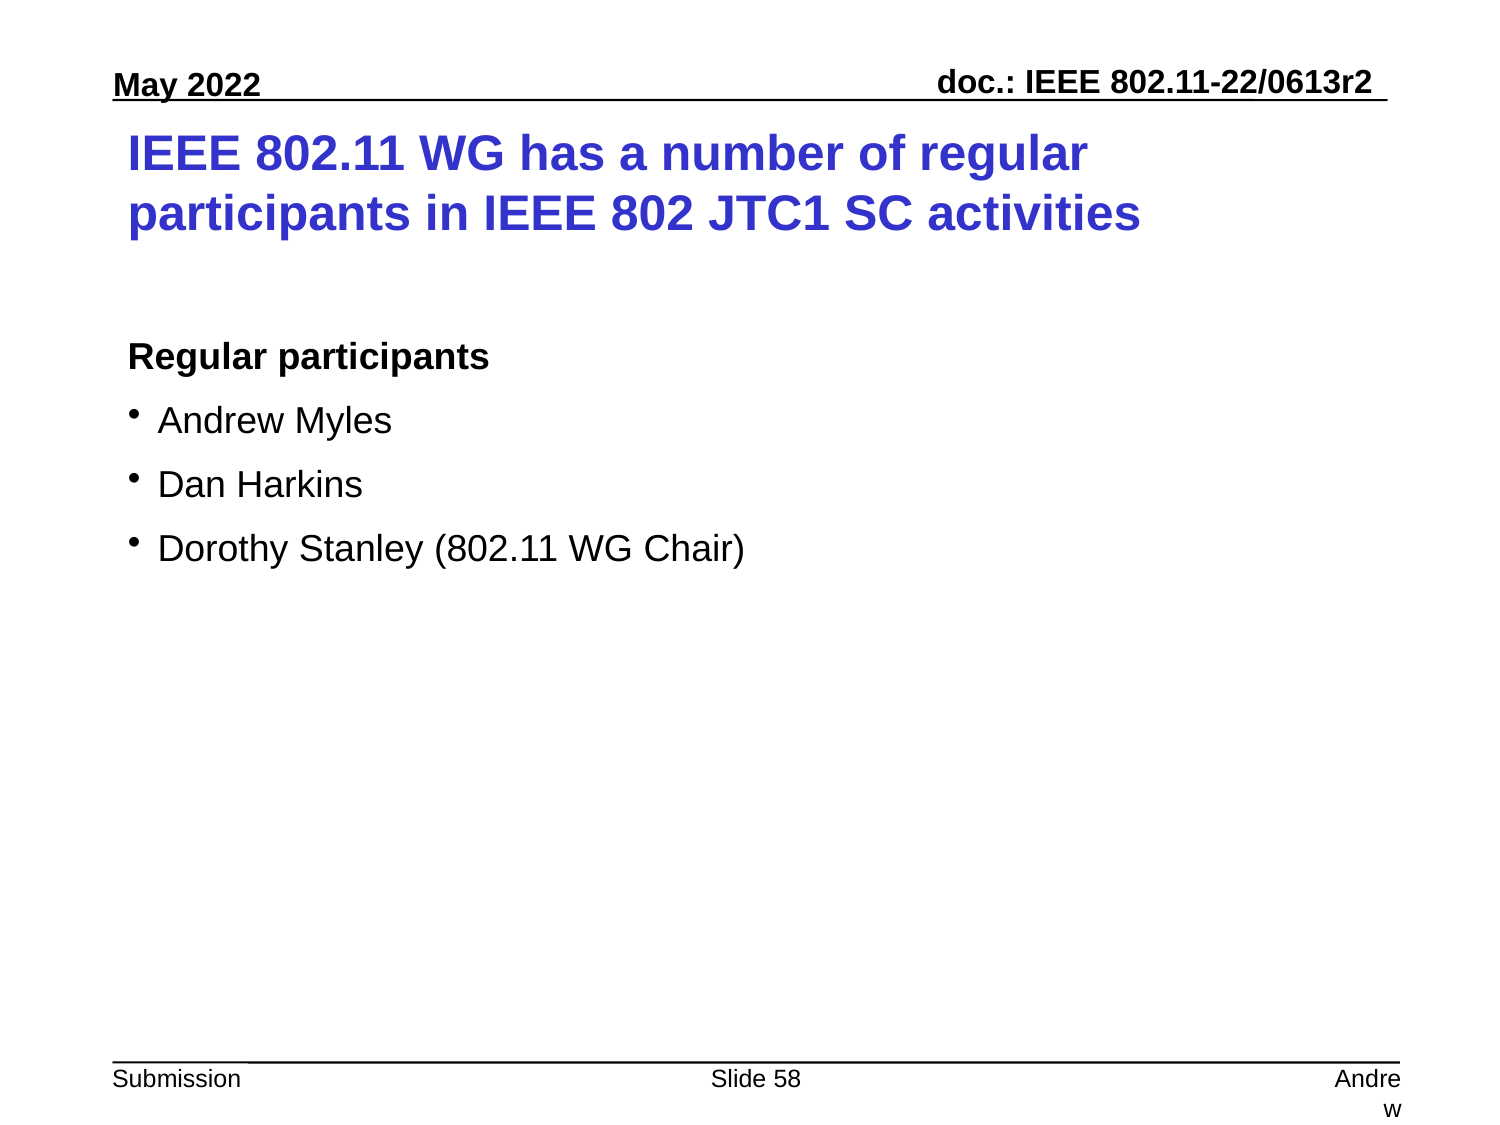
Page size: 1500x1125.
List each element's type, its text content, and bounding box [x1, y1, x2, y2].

slide_number Slide 58 [709, 1061, 803, 1093]
list Regular participants Andrew Myles Dan Harkins Dorothy Stanley (802.11 WG Chair) [112, 324, 1388, 1000]
footer Andrew Myles, Cisco [1320, 1061, 1402, 1093]
title IEEE 802.11 WG has a number of regular participants in IEEE 802 JTC1 SC activities [112, 112, 1388, 288]
